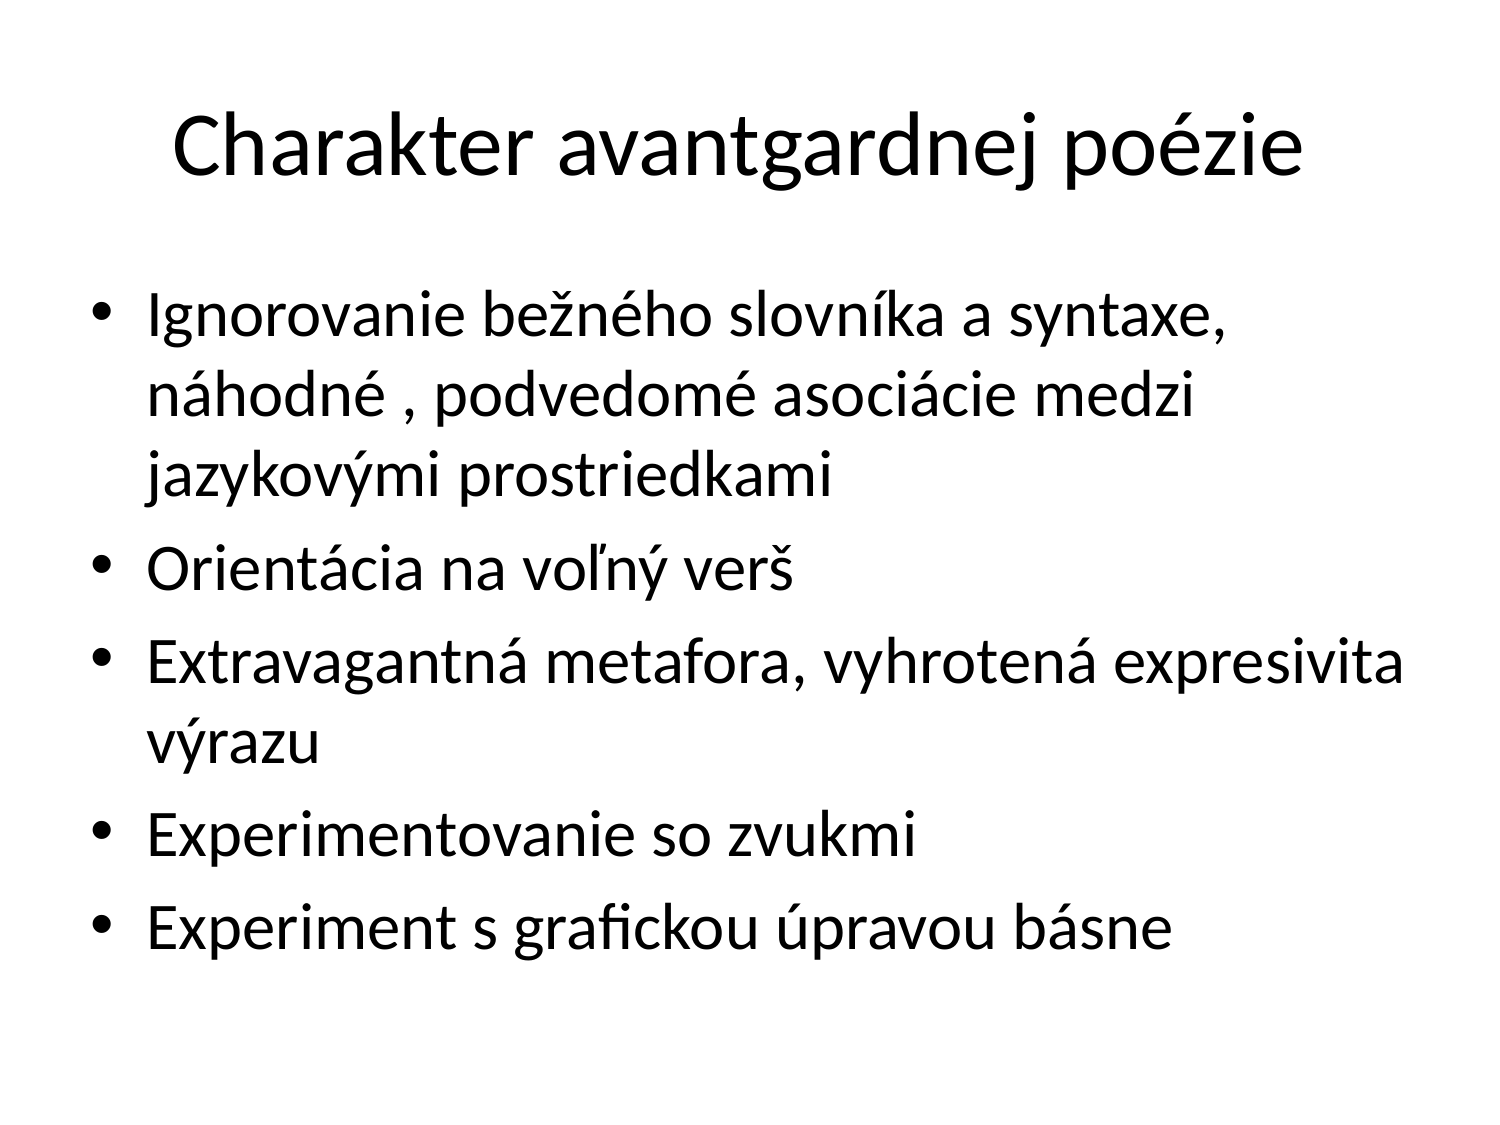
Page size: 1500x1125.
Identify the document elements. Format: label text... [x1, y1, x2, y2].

title Charakter avantgardnej poézie [75, 45, 1425, 233]
list Ignorovanie bežného slovníka a syntaxe, náhodné , podvedomé asociácie medzi jazykovými prostriedkami Orientácia na voľný verš Extravagantná metafora, vyhrotená expresivita výrazu Experimentovanie so zvukmi Experiment s grafickou úpravou básne [75, 262, 1425, 1005]
